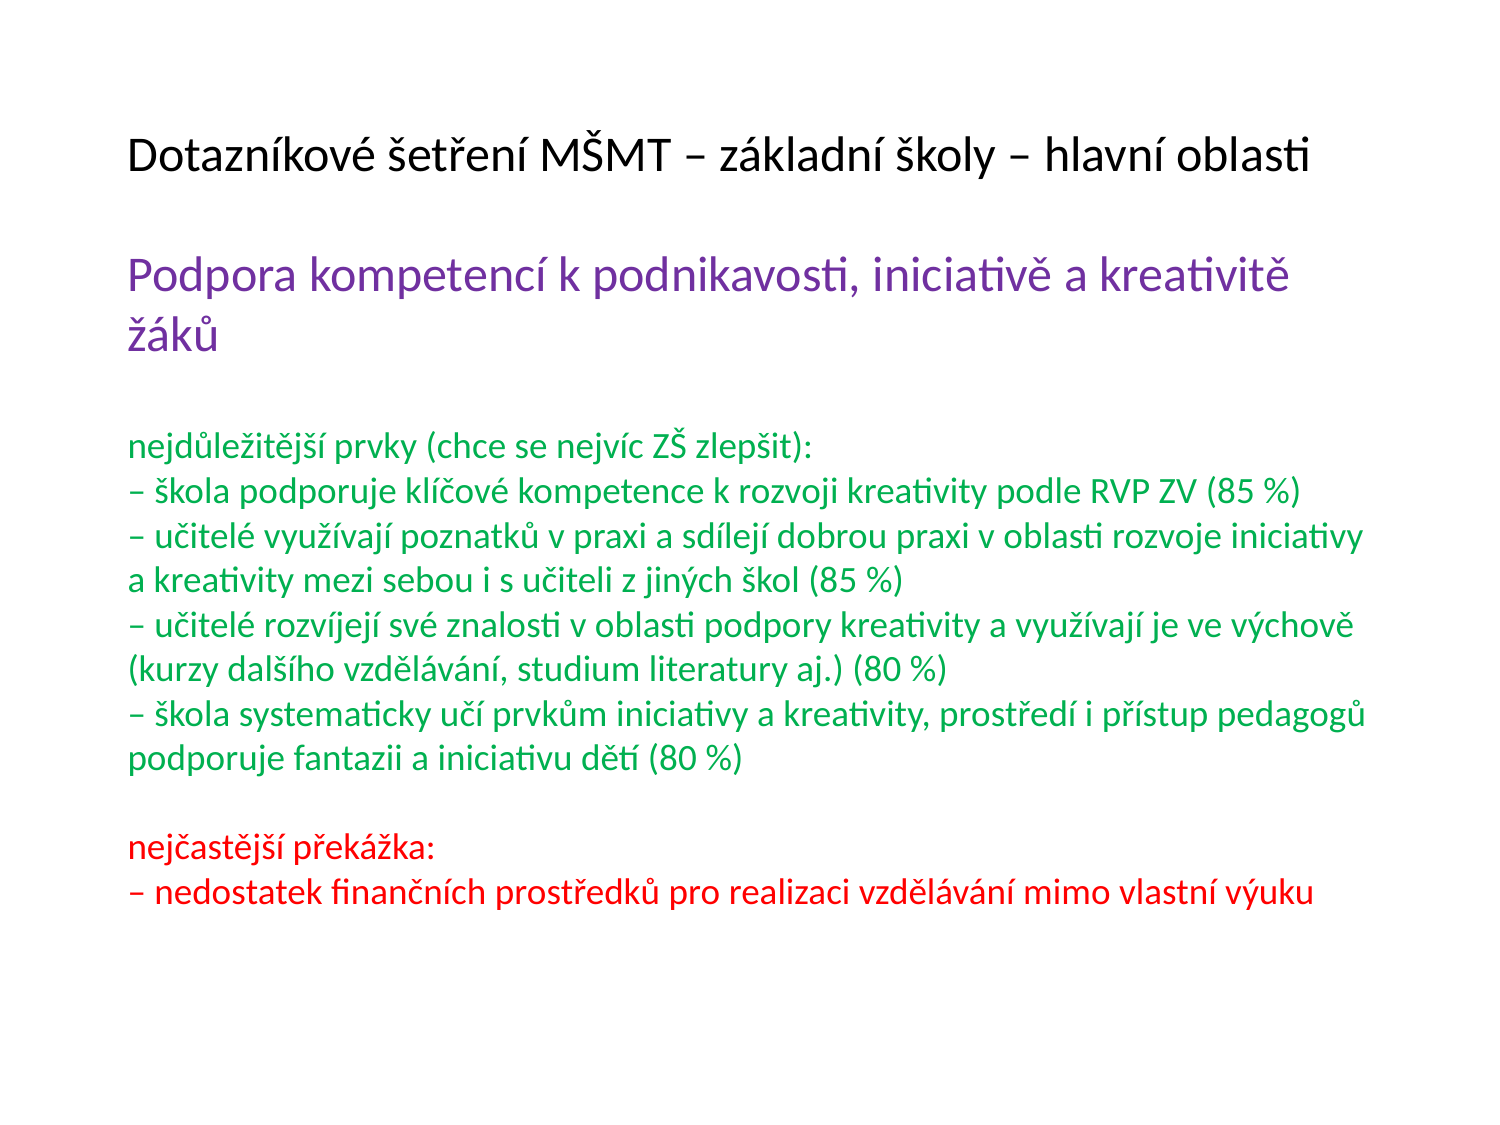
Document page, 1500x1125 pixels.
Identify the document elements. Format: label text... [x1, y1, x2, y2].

title Dotazníkové šetření MŠMT – základní školy – hlavní oblasti Podpora kompetencí k podnikavosti, iniciativě a kreativitě žáků nejdůležitější prvky (chce se nejvíc ZŠ zlepšit): – škola podporuje klíčové kompetence k rozvoji kreativity podle RVP ZV (85 %) – učitelé využívají poznatků v praxi a sdílejí dobrou praxi v oblasti rozvoje iniciativy a kreativity mezi sebou i s učiteli z jiných škol (85 %) – učitelé rozvíjejí své znalosti v oblasti podpory kreativity a využívají je ve výchově (kurzy dalšího vzdělávání, studium literatury aj.) (80 %) – škola systematicky učí prvkům iniciativy a kreativity, prostředí i přístup pedagogů podporuje fantazii a iniciativu dětí (80 %) nejčastější překážka: – nedostatek finančních prostředků pro realizaci vzdělávání mimo vlastní výuku [112, 113, 1388, 965]
